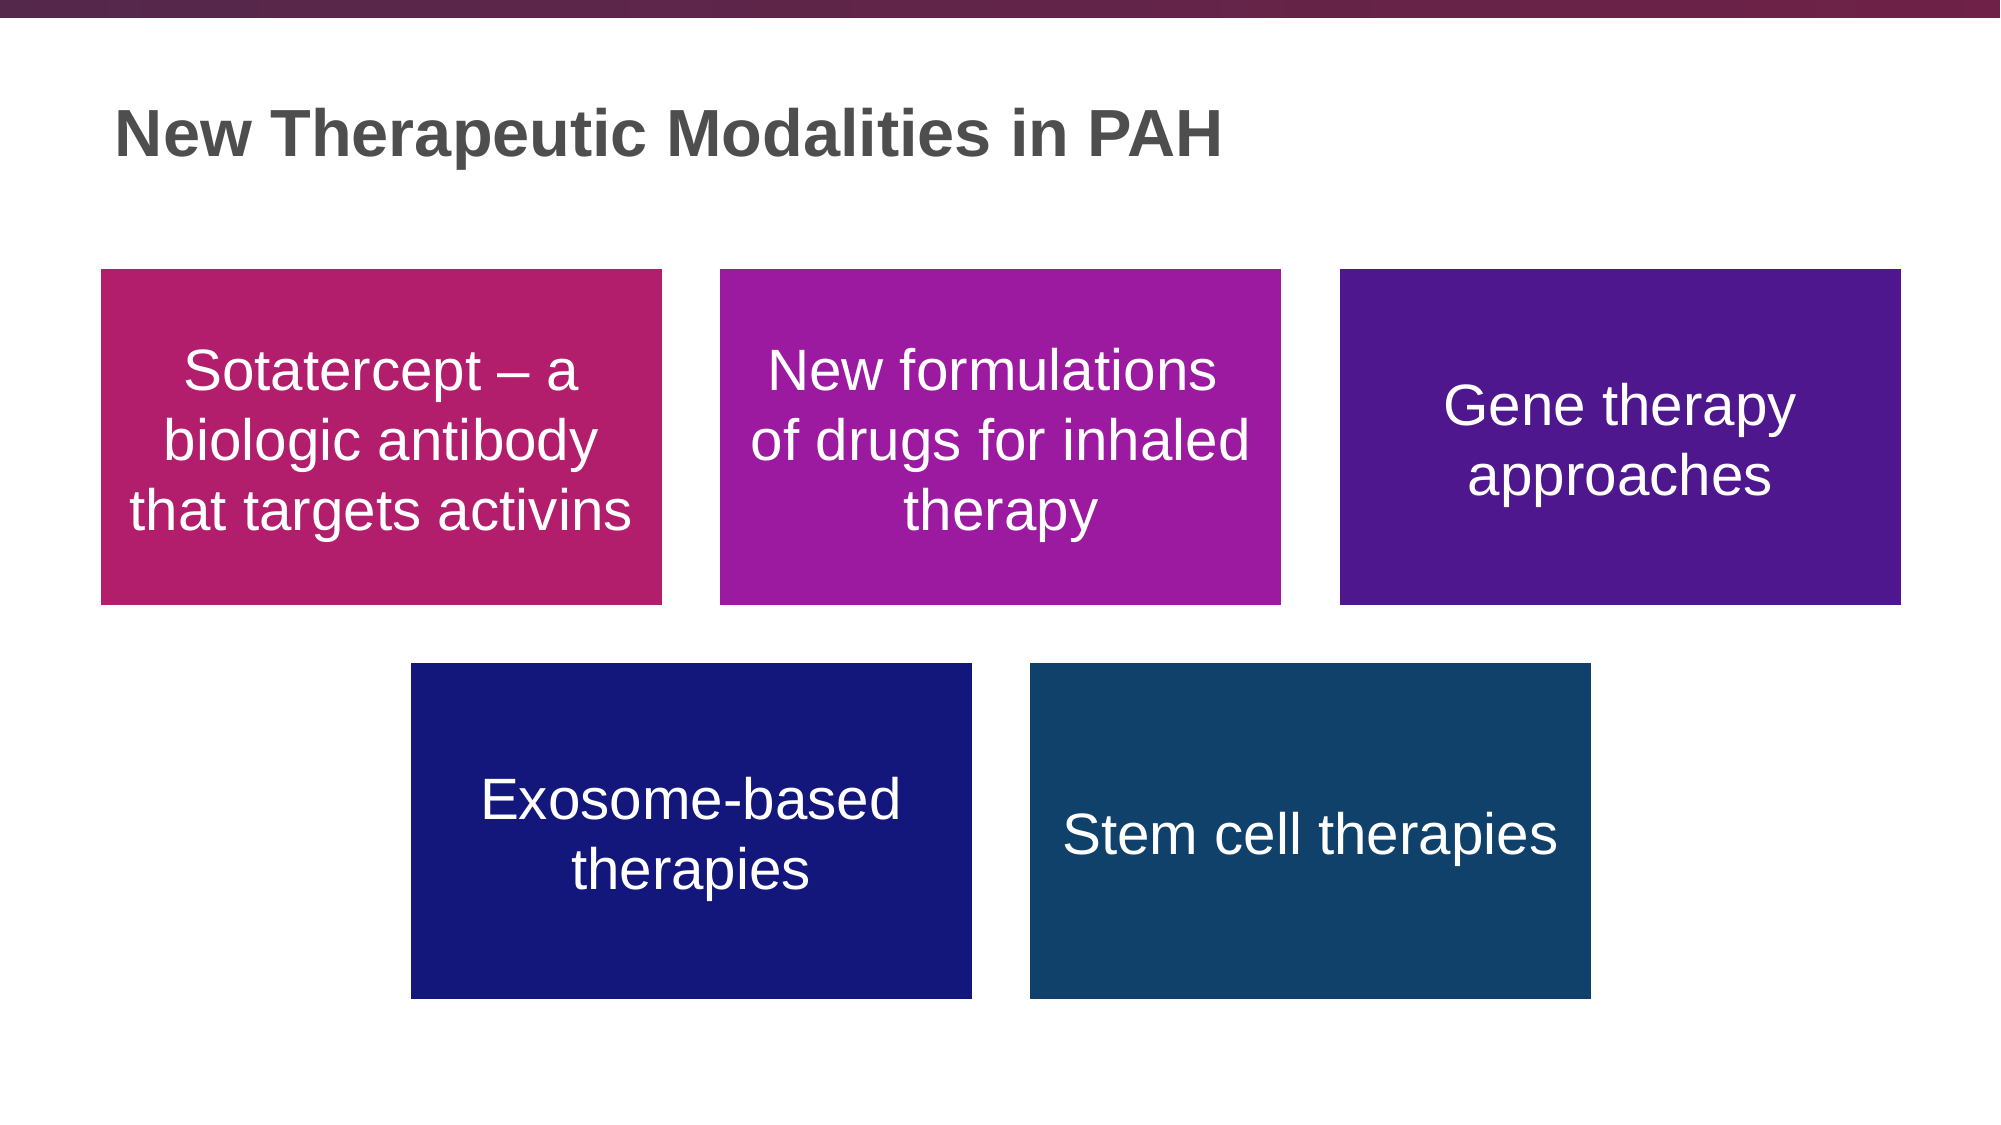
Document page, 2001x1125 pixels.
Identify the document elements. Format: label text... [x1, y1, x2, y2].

title New Therapeutic Modalities in PAH [99, 32, 1863, 189]
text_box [99, 189, 1903, 1079]
